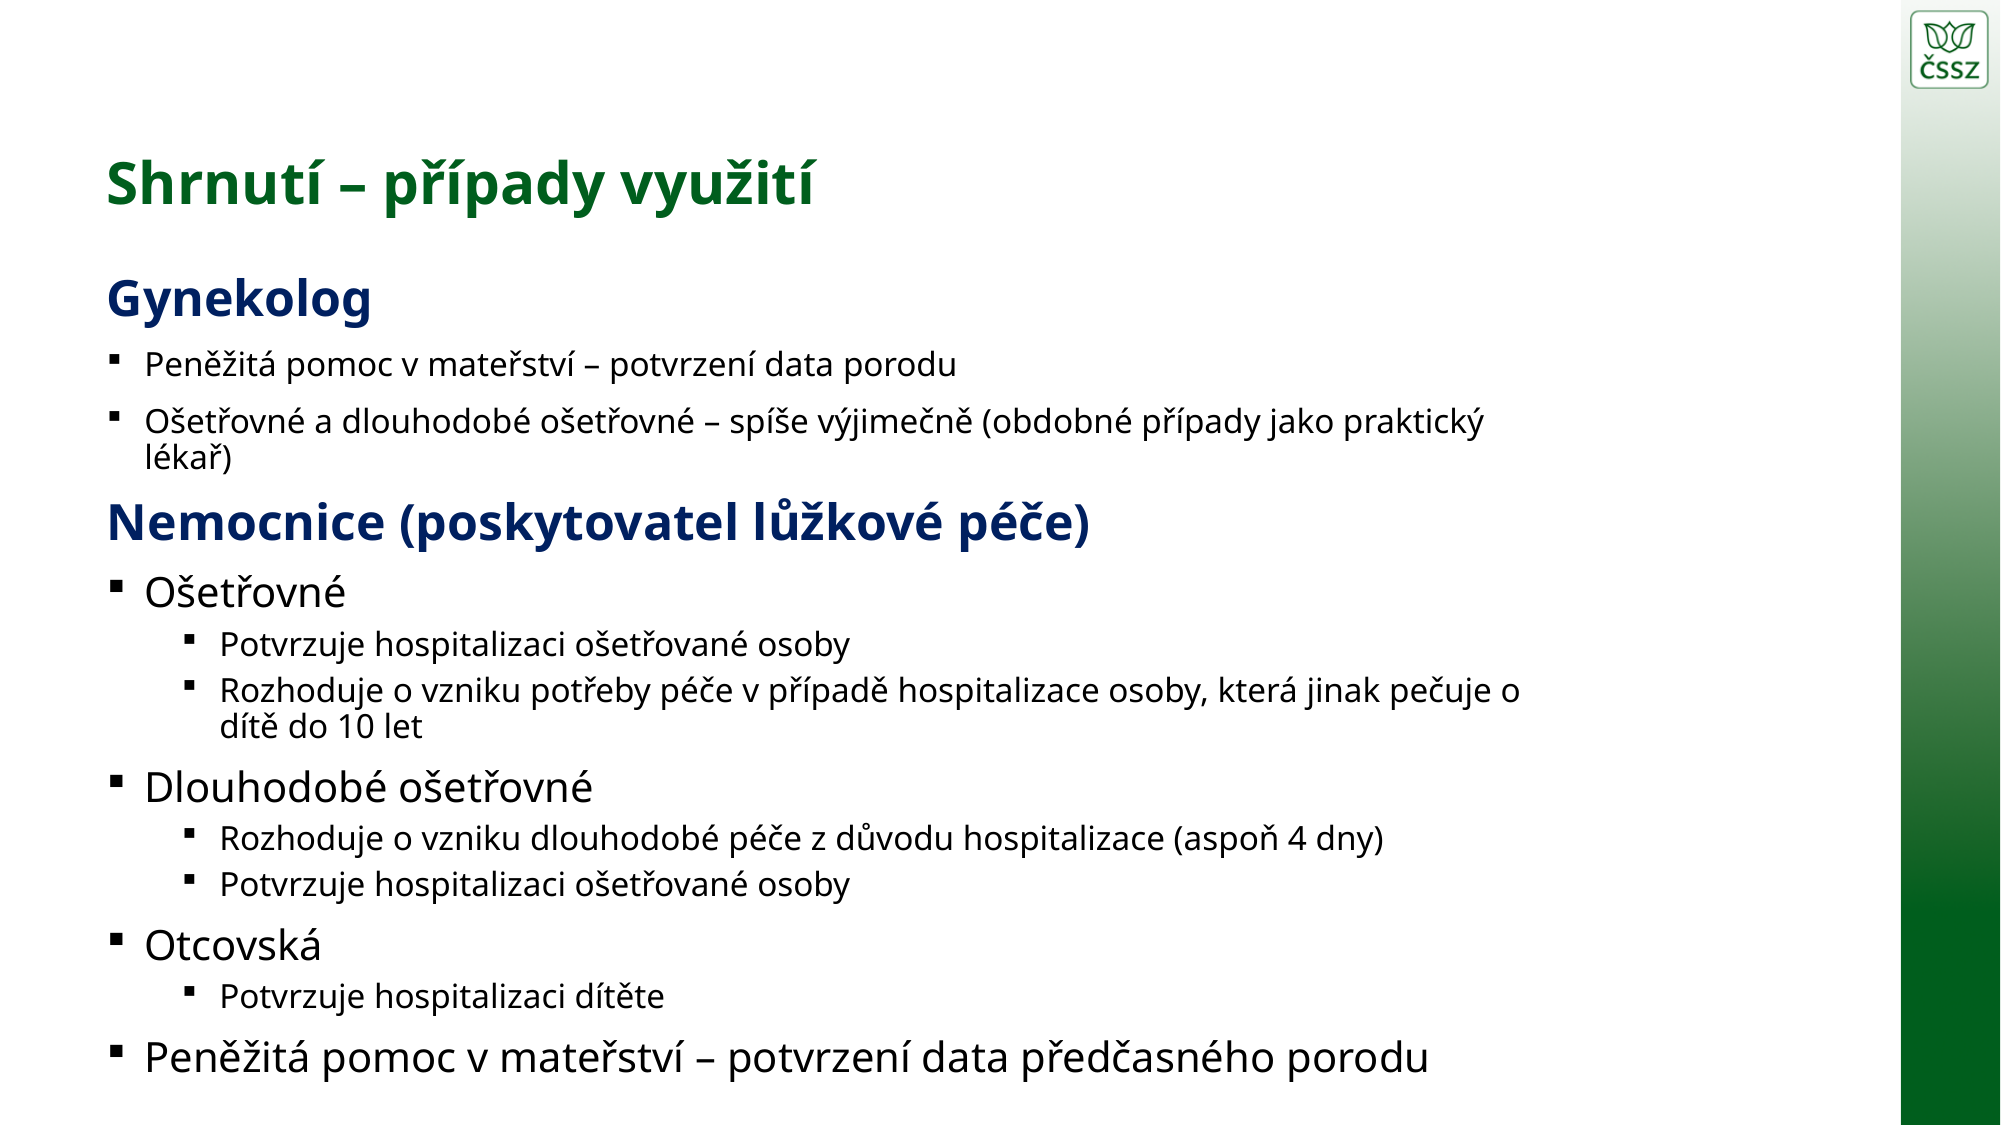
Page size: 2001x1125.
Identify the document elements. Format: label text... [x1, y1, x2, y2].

list Gynekolog Peněžitá pomoc v mateřství – potvrzení data porodu Ošetřovné a dlouhodobé ošetřovné – spíše výjimečně (obdobné případy jako praktický lékař) Nemocnice (poskytovatel lůžkové péče) Ošetřovné Potvrzuje hospitalizaci ošetřované osoby Rozhoduje o vzniku potřeby péče v případě hospitalizace osoby, která jinak pečuje o dítě do 10 let Dlouhodobé ošetřovné Rozhoduje o vzniku dlouhodobé péče z důvodu hospitalizace (aspoň 4 dny) Potvrzuje hospitalizaci ošetřované osoby Otcovská Potvrzuje hospitalizaci dítěte Peněžitá pomoc v mateřství – potvrzení data předčasného porodu [91, 265, 1594, 1073]
picture [0, 0, 2001, 1125]
title Shrnutí – případy využití [91, 126, 1377, 245]
